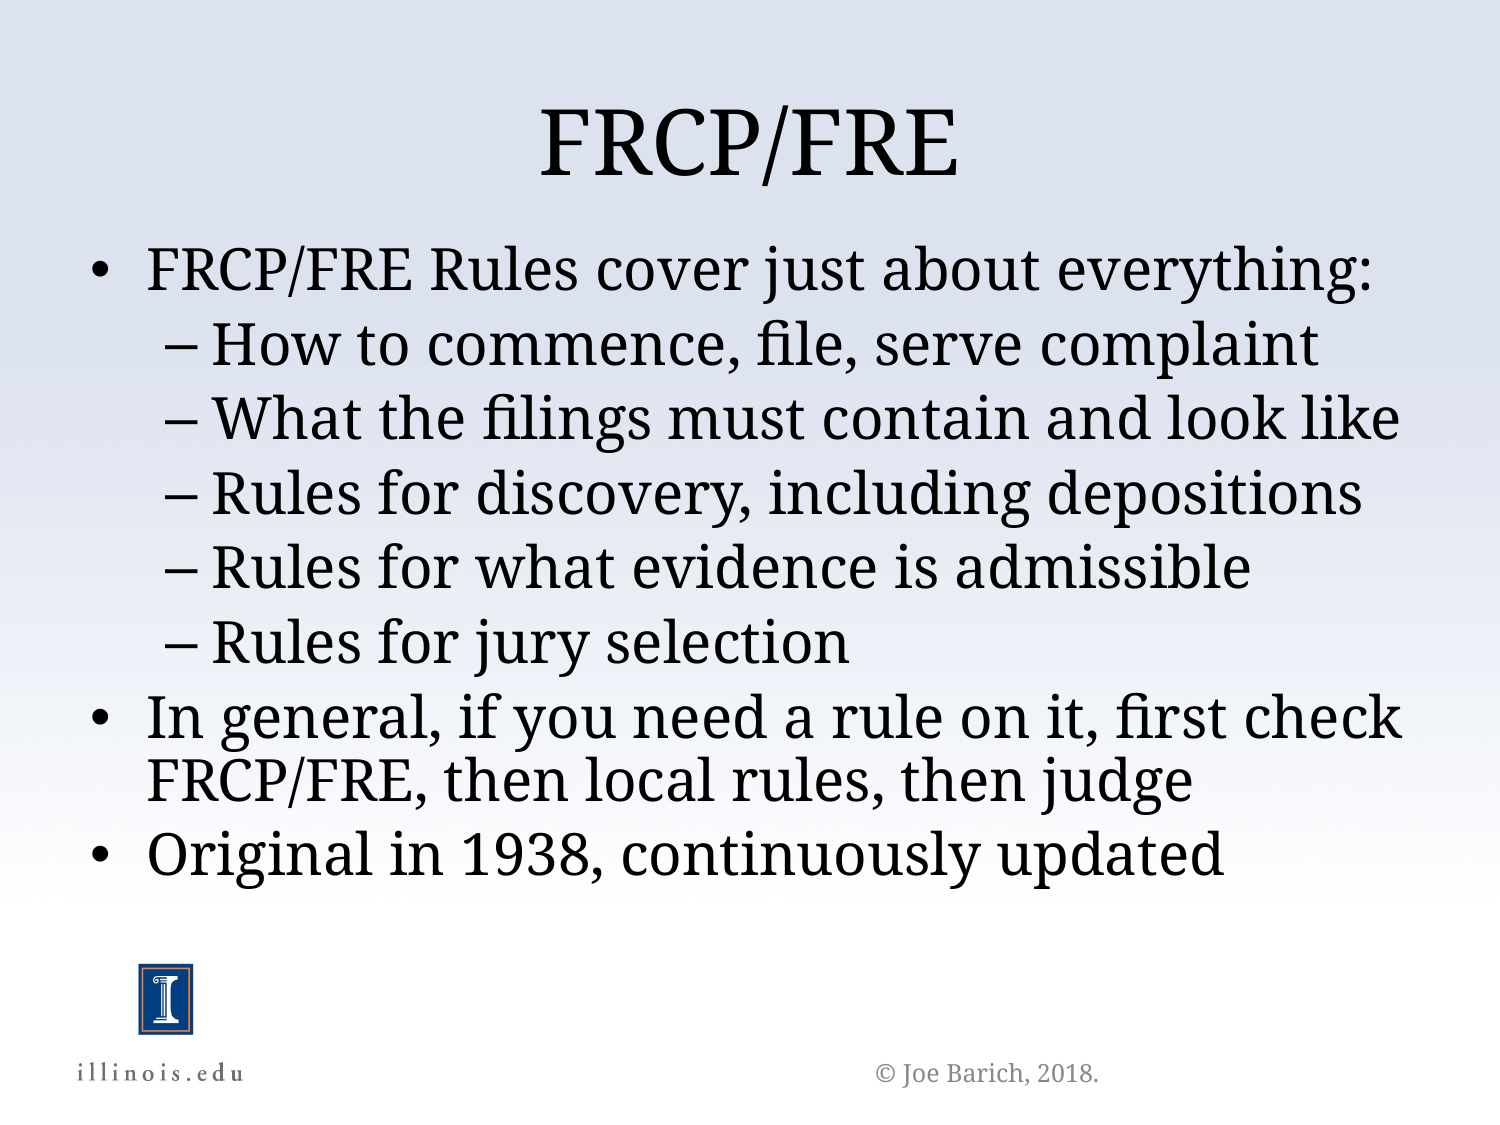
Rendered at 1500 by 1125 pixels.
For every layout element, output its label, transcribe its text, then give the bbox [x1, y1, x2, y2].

footer © Joe Barich, 2018. [750, 1042, 1225, 1103]
list FRCP/FRE Rules cover just about everything: How to commence, file, serve complaint What the filings must contain and look like Rules for discovery, including depositions Rules for what evidence is admissible Rules for jury selection In general, if you need a rule on it, first check FRCP/FRE, then local rules, then judge Original in 1938, continuously updated [74, 232, 1426, 921]
title FRCP/FRE [74, 44, 1426, 232]
picture [0, 0, 1500, 1125]
